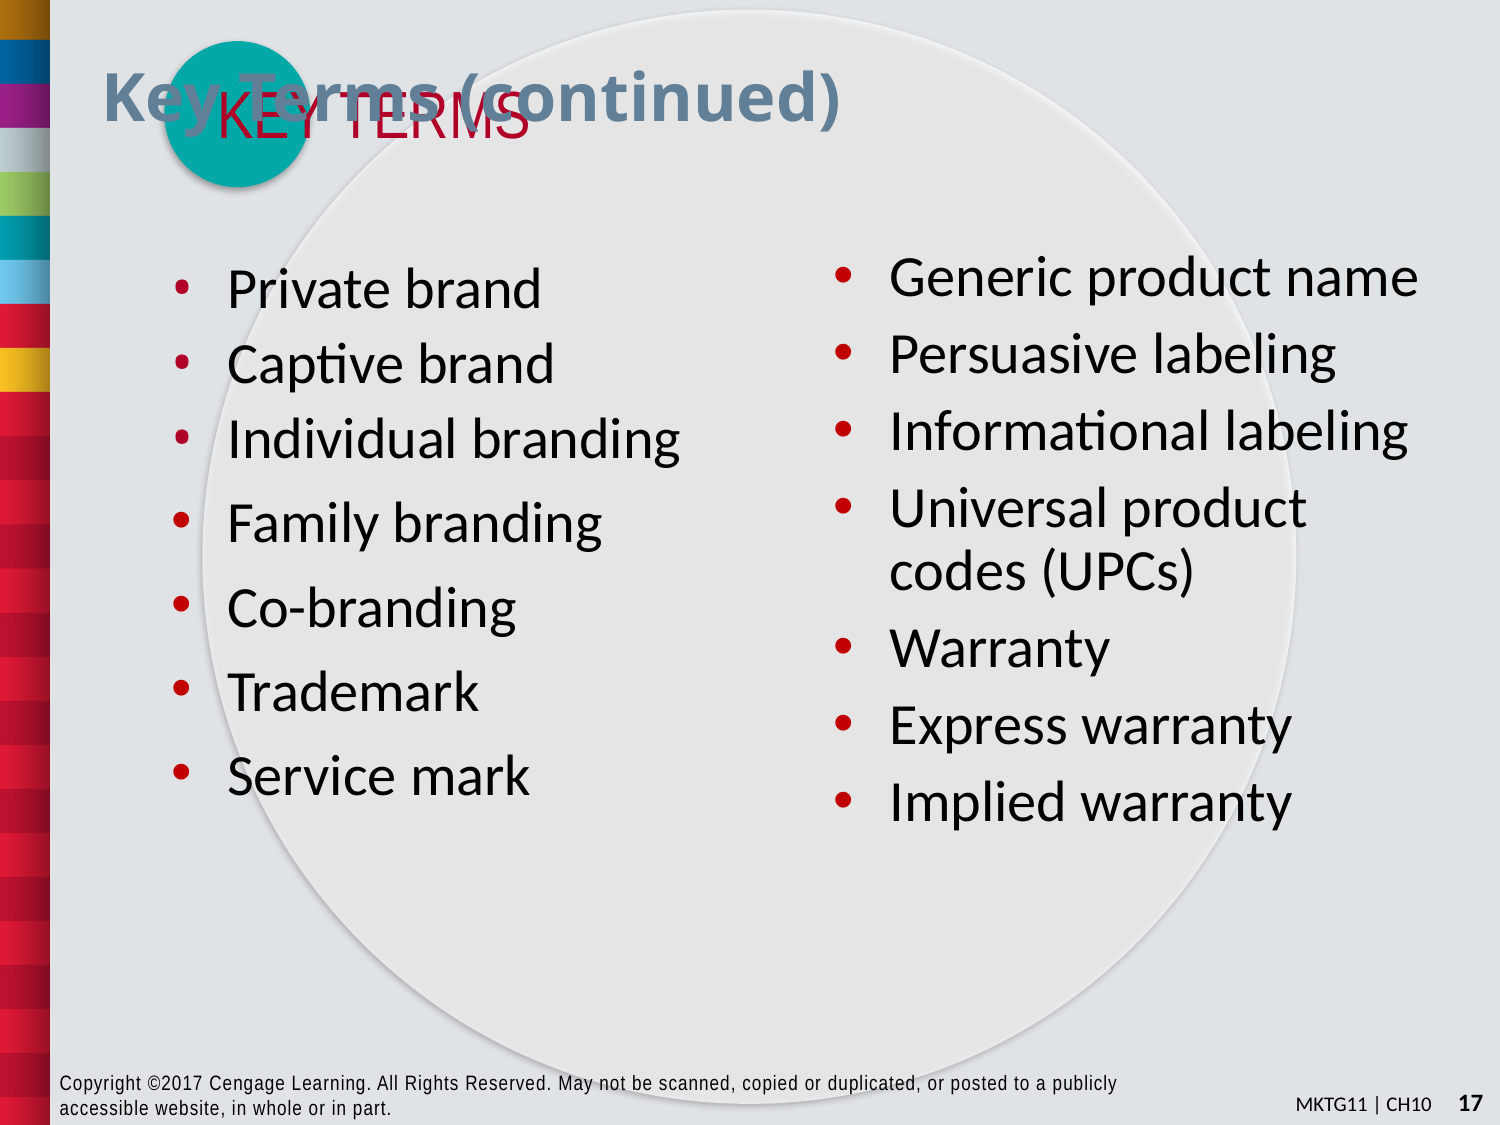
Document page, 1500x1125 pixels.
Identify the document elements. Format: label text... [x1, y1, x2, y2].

title Key Terms (continued) [86, 0, 1437, 188]
text_box Private brand Captive brand Individual branding Family branding Co-branding Trademark Service mark [156, 251, 793, 1070]
picture [0, 0, 50, 1125]
list Generic product name Persuasive labeling Informational labeling Universal product codes (UPCs) Warranty Express warranty Implied warranty [818, 238, 1441, 1000]
